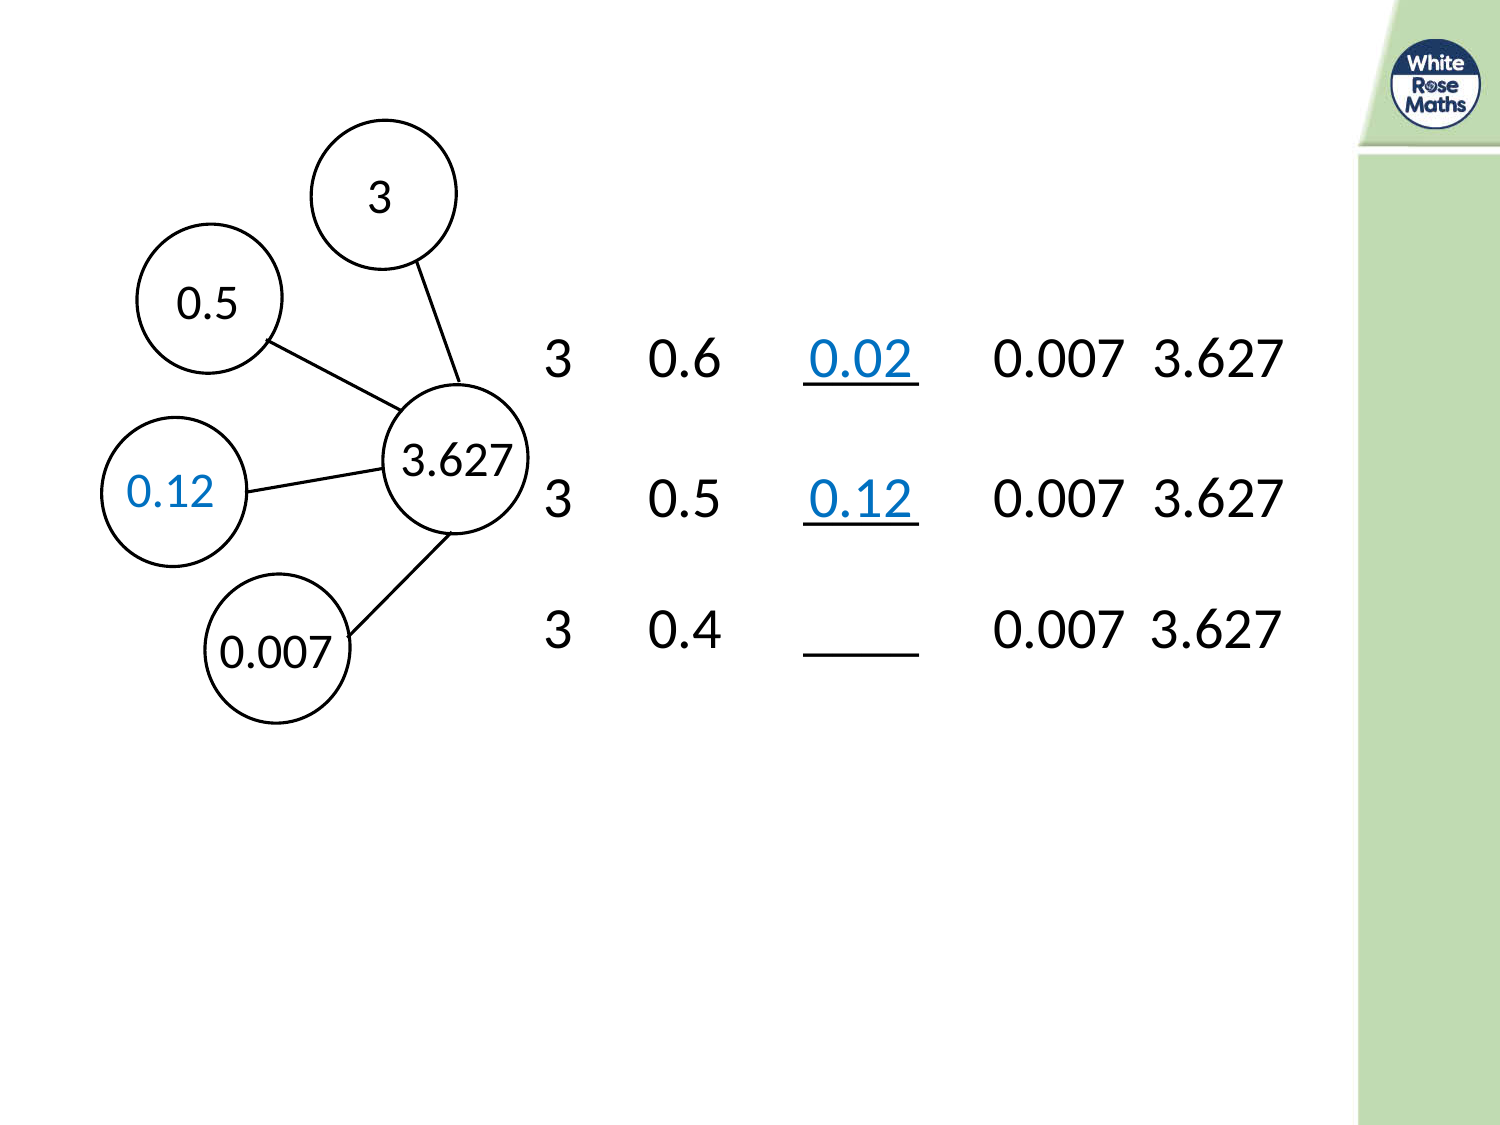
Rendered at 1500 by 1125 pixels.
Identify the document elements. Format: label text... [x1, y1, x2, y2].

picture [0, 0, 1500, 1125]
text_box 0.007 [978, 582, 1161, 668]
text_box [12, 204, 627, 633]
text_box 0.02 [794, 311, 994, 397]
text_box 0.007 [204, 633, 403, 686]
text_box 3 [352, 155, 575, 204]
text_box 0.007 [994, 311, 1161, 397]
text_box 0.007 [994, 451, 1161, 537]
text_box 0.12 [794, 451, 994, 537]
